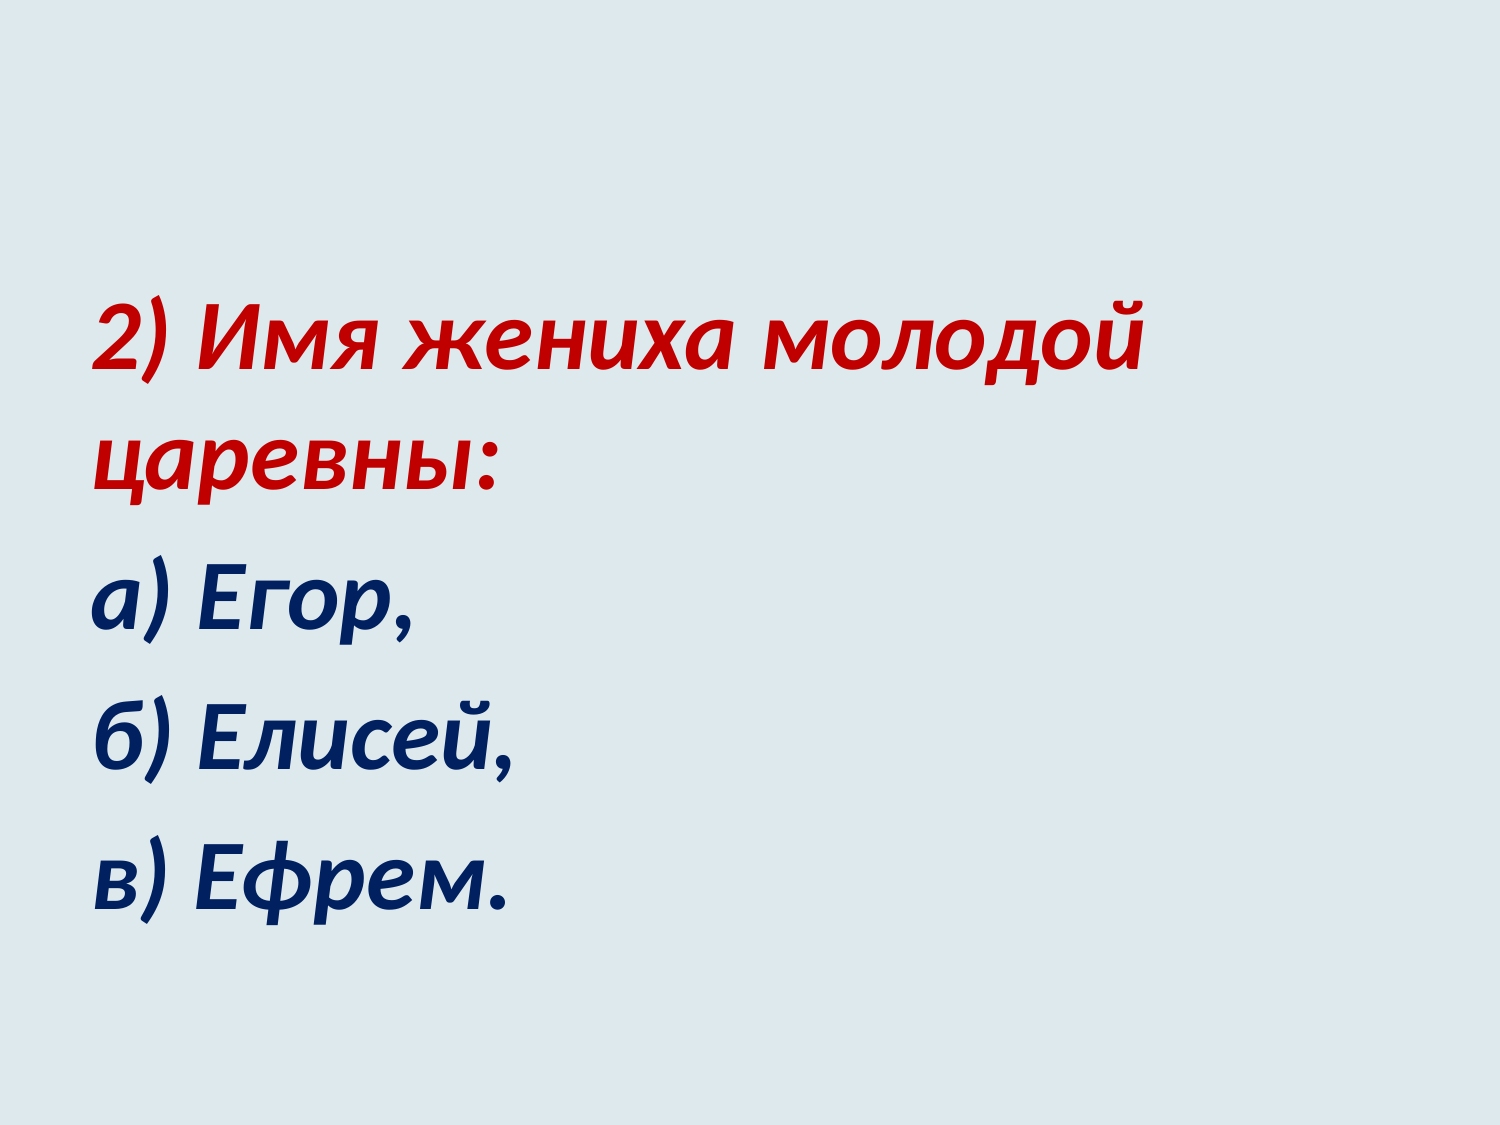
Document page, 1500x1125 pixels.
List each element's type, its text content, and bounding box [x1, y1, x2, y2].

list 2) Имя жениха молодой царевны: а) Егор, б) Елисей, в) Ефрем. [75, 262, 1425, 1005]
